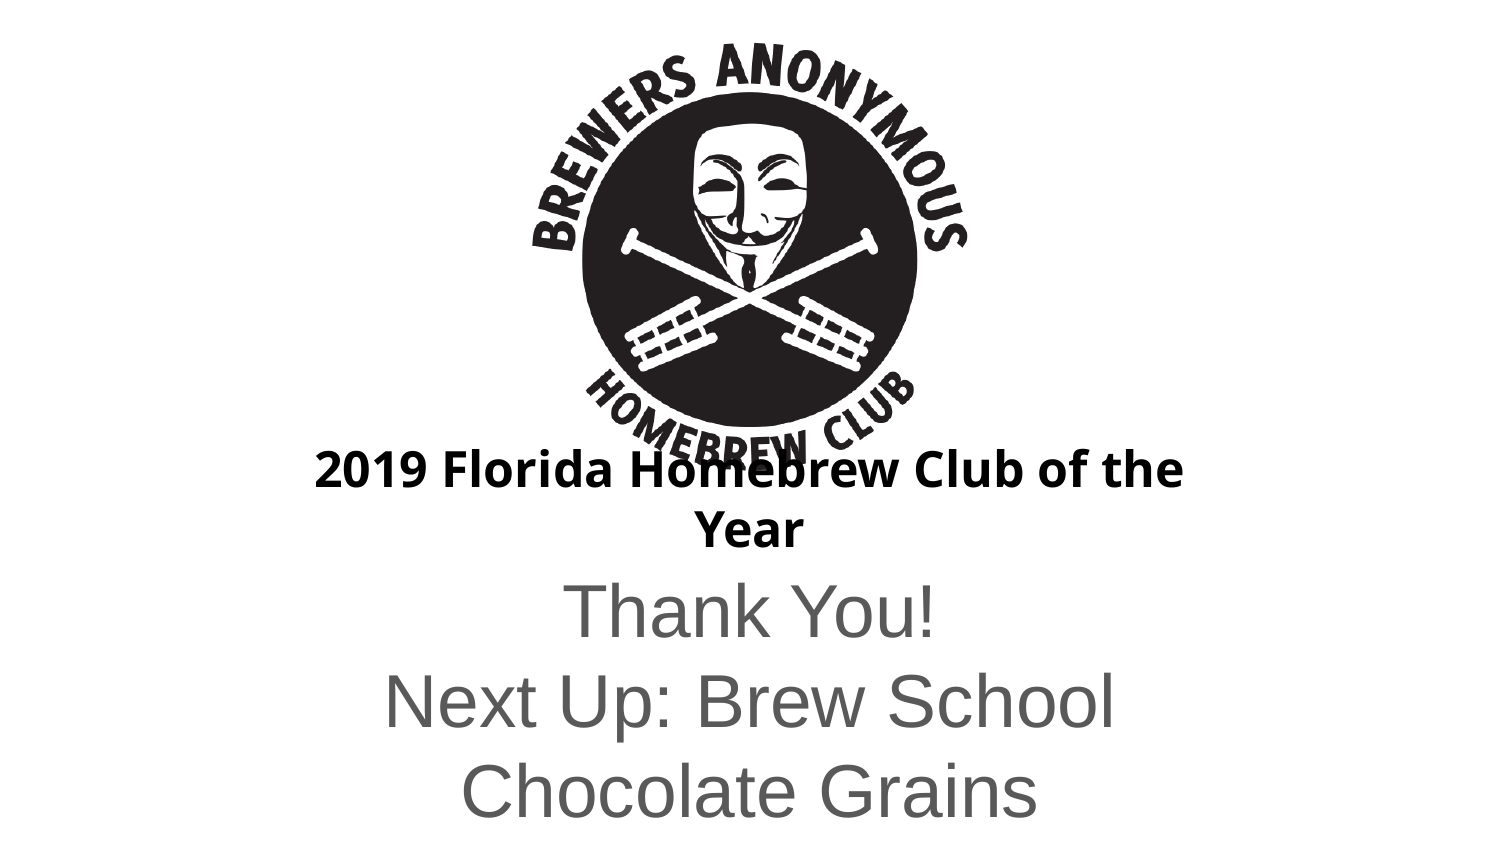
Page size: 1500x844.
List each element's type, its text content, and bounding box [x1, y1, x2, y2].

list Thank You! Next Up: Brew School Chocolate Grains [284, 559, 1216, 819]
picture [528, 40, 971, 473]
text_box 2019 Florida Homebrew Club of the Year [260, 464, 1240, 531]
